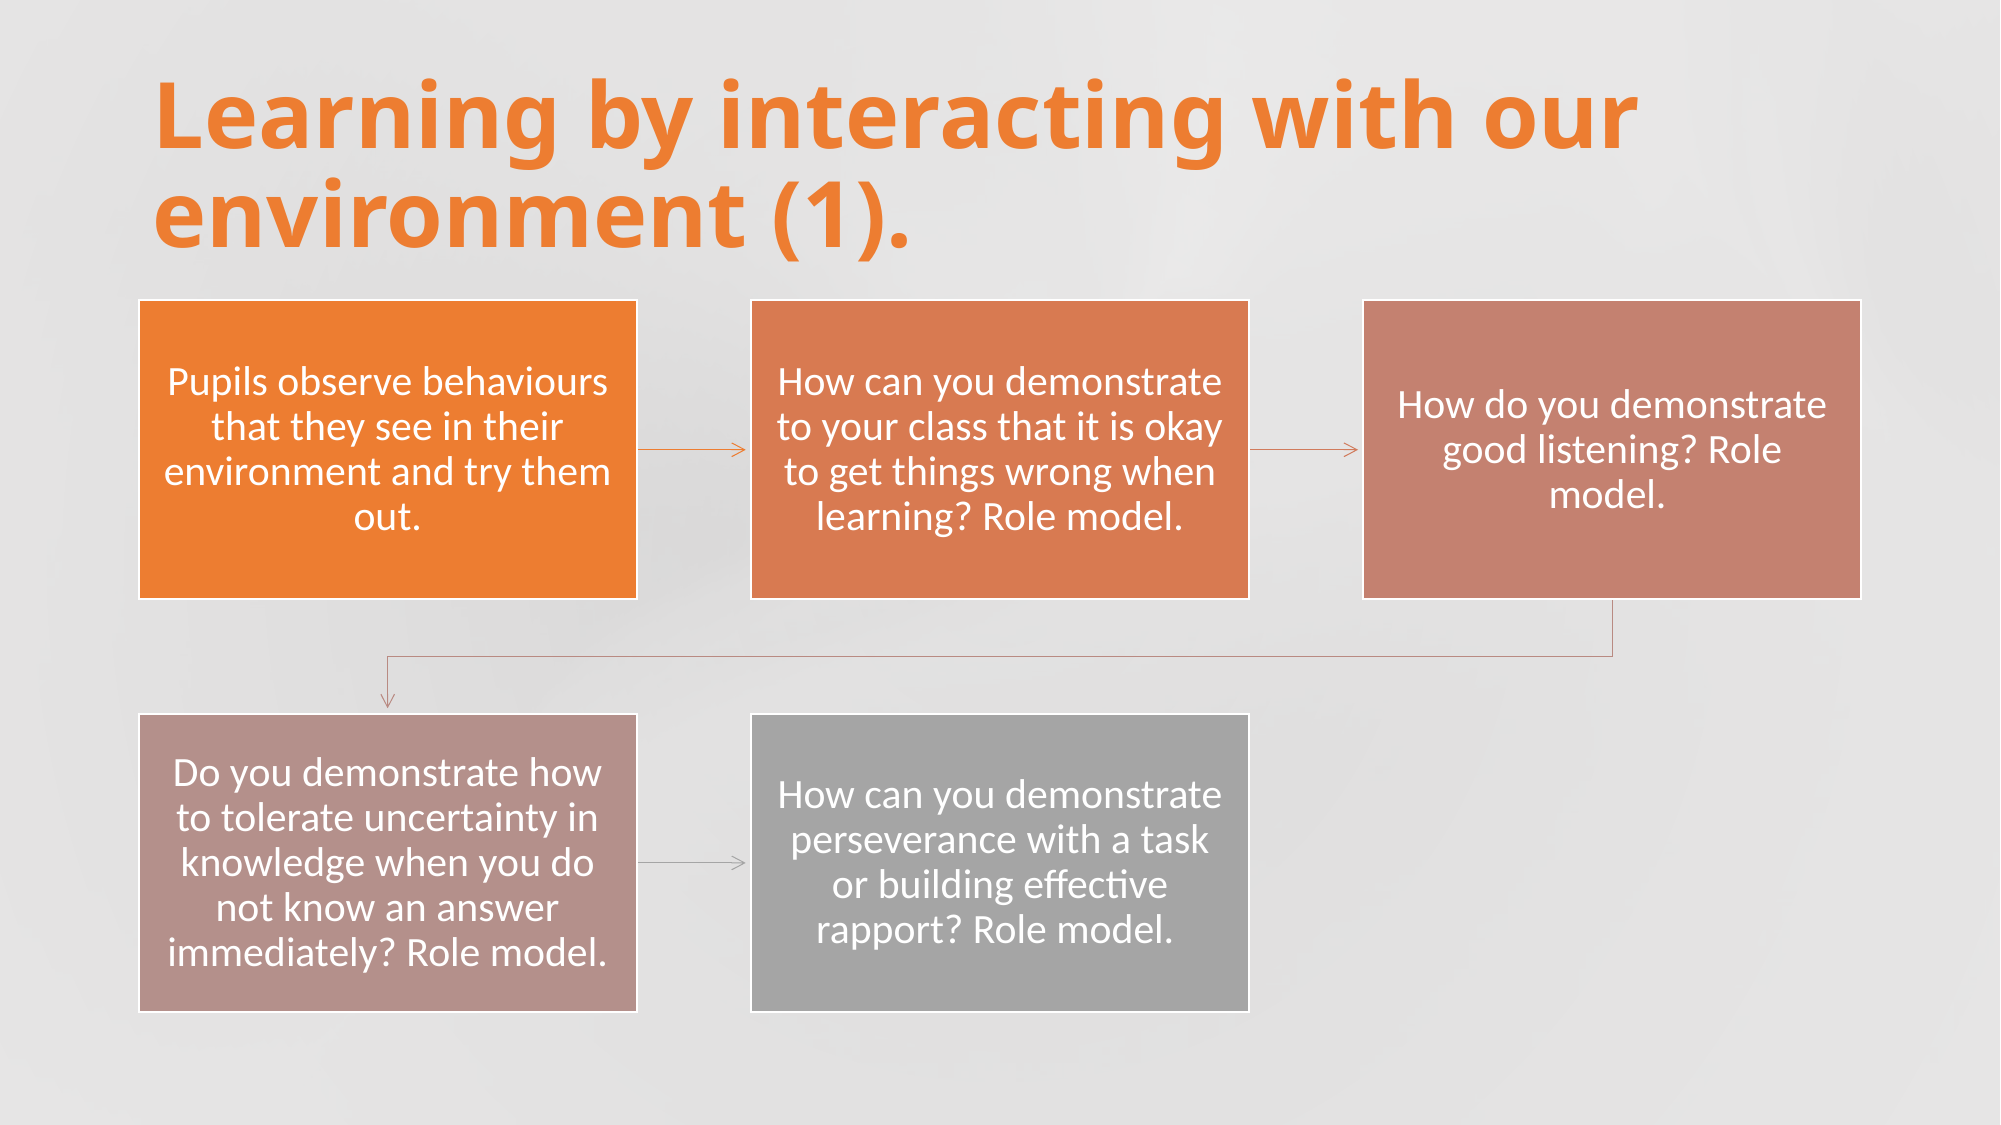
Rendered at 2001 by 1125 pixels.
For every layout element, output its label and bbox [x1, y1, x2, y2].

list [137, 299, 1863, 1014]
picture [0, 0, 2000, 1125]
